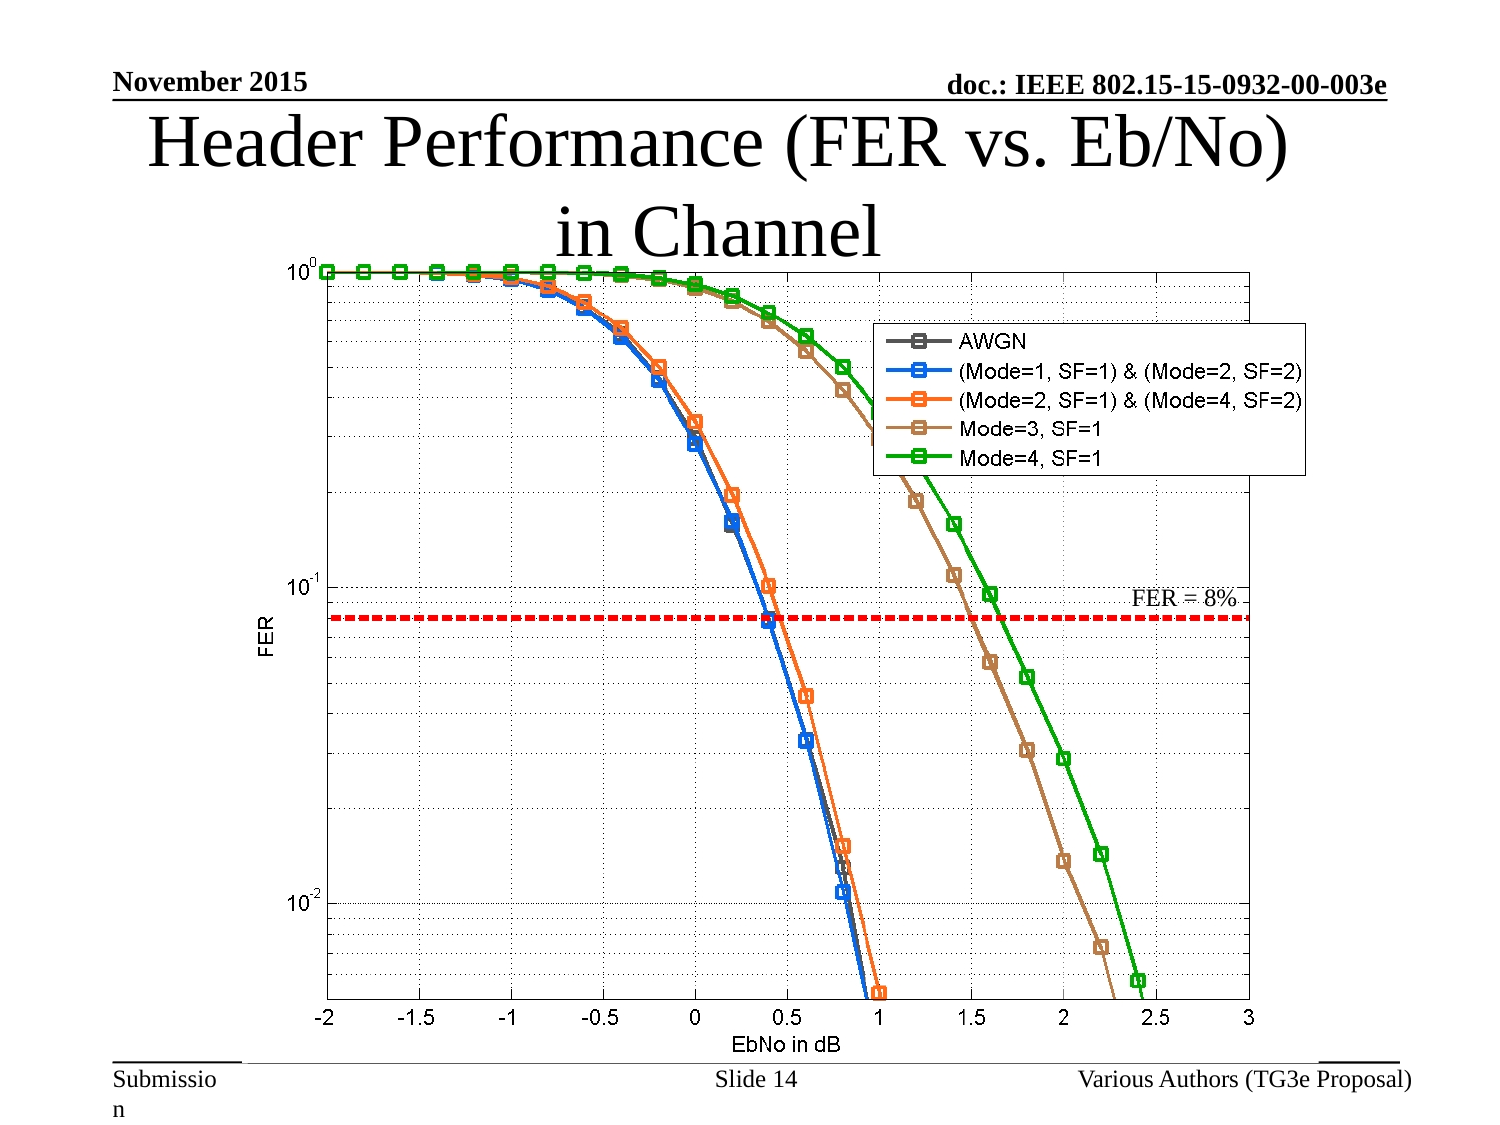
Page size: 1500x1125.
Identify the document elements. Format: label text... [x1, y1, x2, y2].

title Header Performance (FER vs. Eb/No) in Channel [100, 125, 1338, 238]
slide_number Slide 14 [712, 1072, 800, 1093]
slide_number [112, 62, 375, 98]
picture [241, 247, 1319, 1063]
footer Various Authors (TG3e Proposal) [900, 1062, 1413, 1093]
